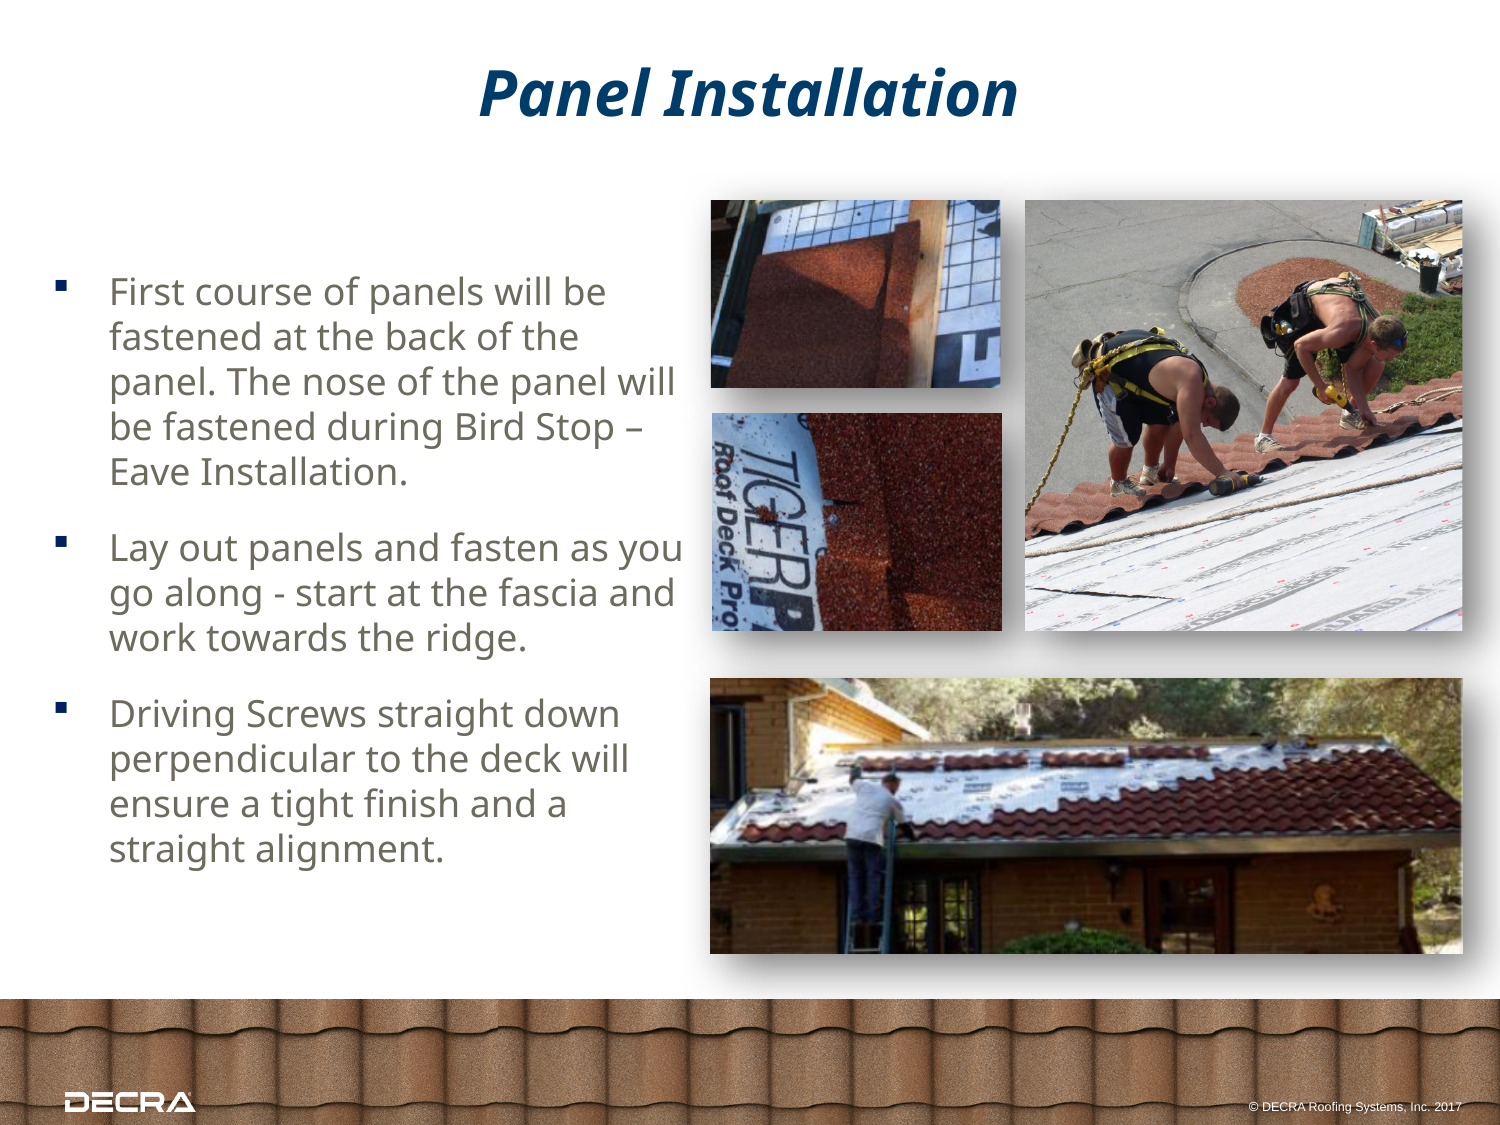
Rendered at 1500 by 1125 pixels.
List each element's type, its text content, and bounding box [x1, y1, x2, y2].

picture [1024, 199, 1463, 631]
picture [0, 999, 1500, 1125]
picture [710, 677, 1463, 954]
title Panel Installation [0, 45, 1500, 138]
text_box First course of panels will be fastened at the back of the panel. The nose of the panel will be fastened during Bird Stop – Eave Installation. Lay out panels and fasten as you go along - start at the fascia and work towards the ridge. Driving Screws straight down perpendicular to the deck will ensure a tight finish and a straight alignment. [37, 137, 713, 1000]
picture [712, 412, 1003, 631]
picture [710, 199, 1001, 389]
